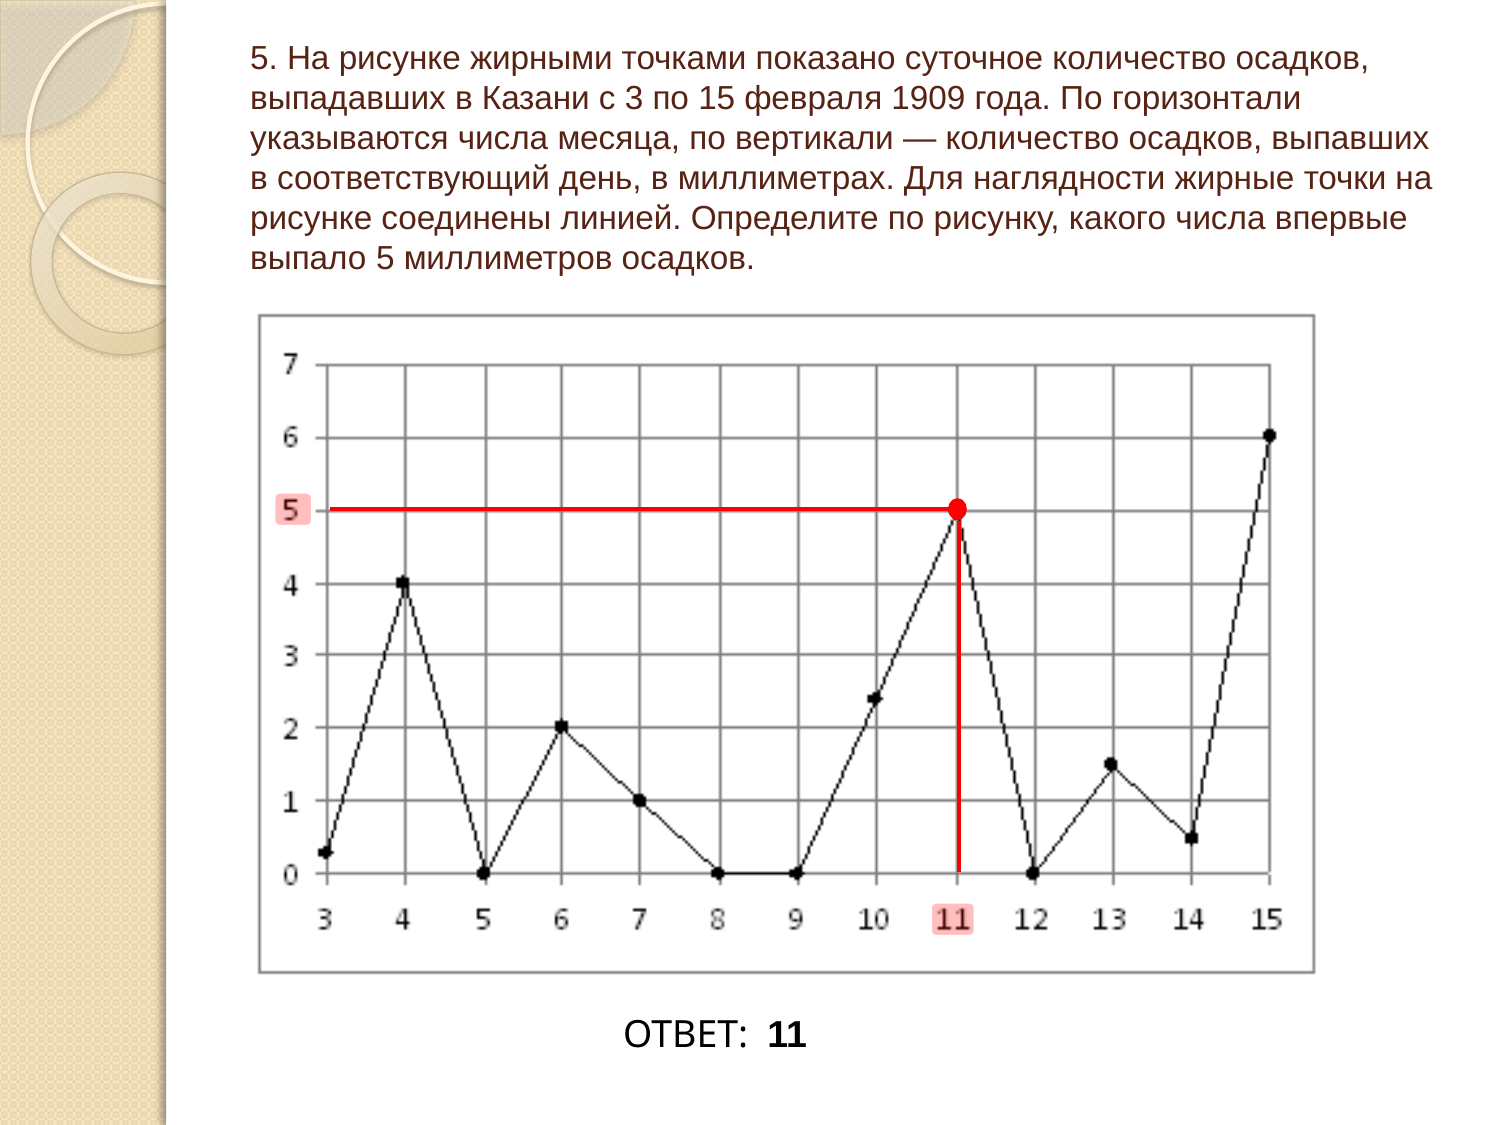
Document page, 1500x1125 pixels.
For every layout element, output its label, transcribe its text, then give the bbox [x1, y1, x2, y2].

picture [246, 302, 1329, 985]
text_box ОТВЕТ: 11 [608, 1002, 963, 1063]
title 5. На рисунке жирными точками показано суточное количество осадков, выпадавших в Казани с 3 по 15 февраля 1909 года. По горизонтали указываются числа месяца, по вертикали — количество осадков, выпавших в соответствующий день, в миллиметрах. Для наглядности жирные точки на рисунке соединены линией. Определите по рисунку, какого числа впервые выпало 5 миллиметров осадков. [235, 45, 1466, 268]
